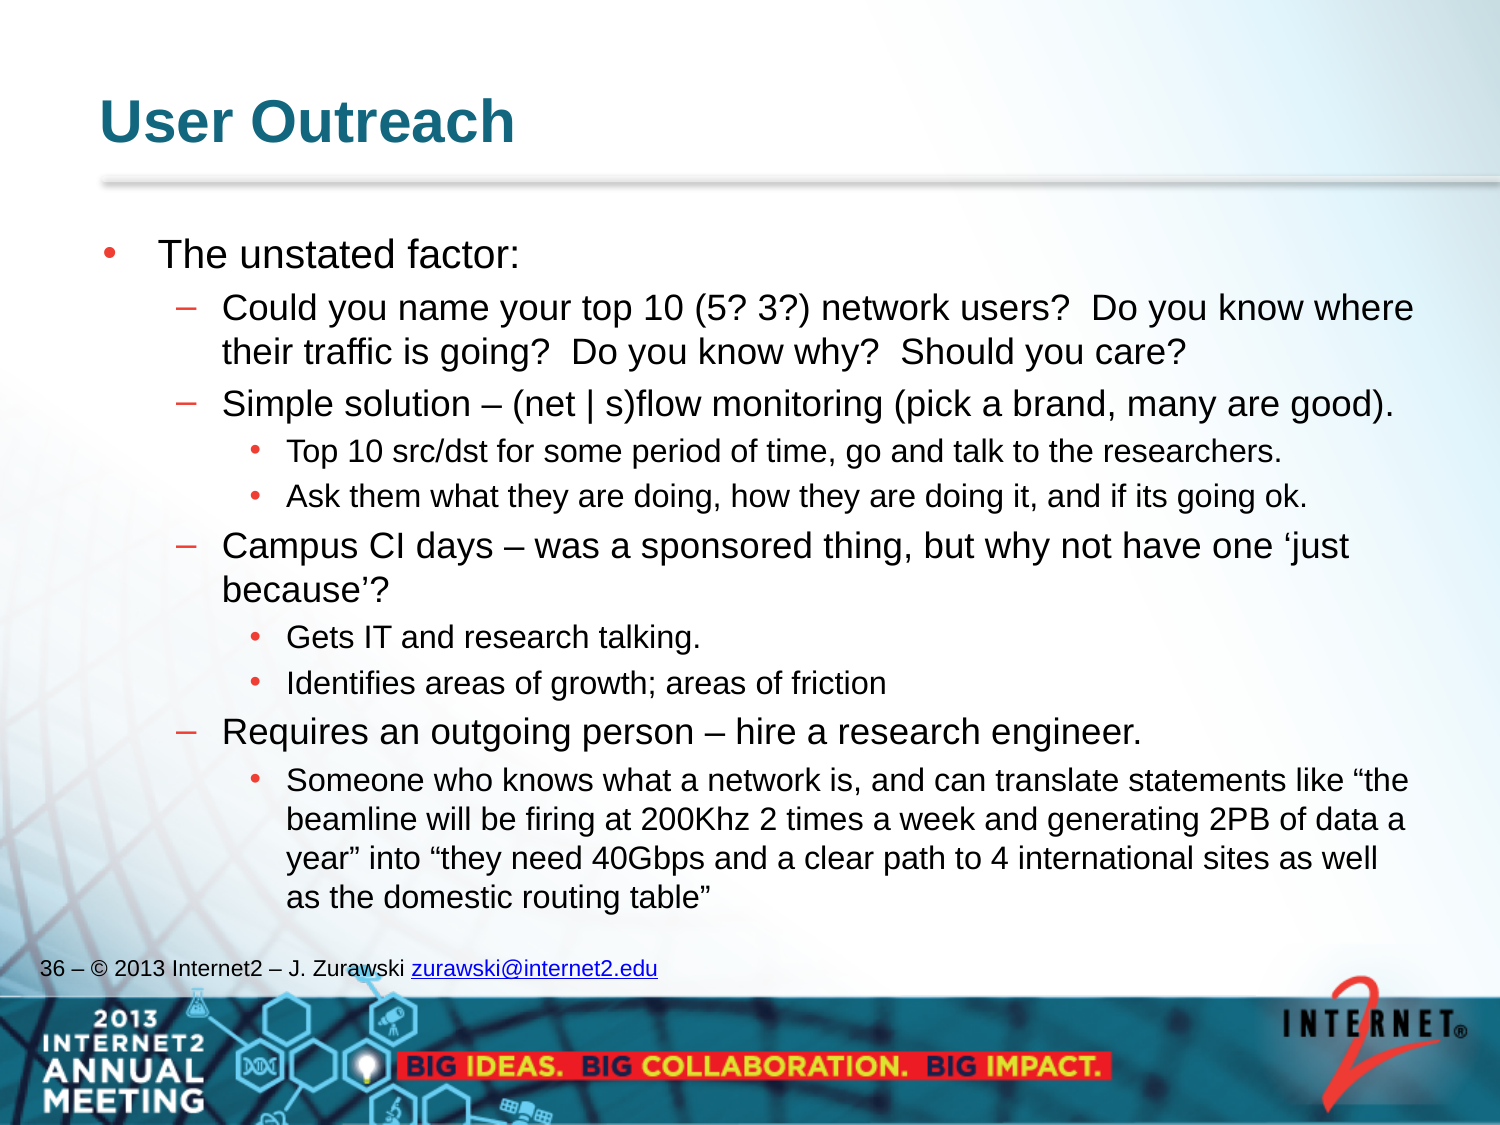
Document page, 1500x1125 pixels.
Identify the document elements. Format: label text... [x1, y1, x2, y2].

title User Outreach [74, 44, 1426, 163]
list The unstated factor: Could you name your top 10 (5? 3?) network users? Do you know where their traffic is going? Do you know why? Should you care? Simple solution – (net | s)flow monitoring (pick a brand, many are good). Top 10 src/dst for some period of time, go and talk to the researchers. Ask them what they are doing, how they are doing it, and if its going ok. Campus CI days – was a sponsored thing, but why not have one ‘just because’? Gets IT and research talking. Identifies areas of growth; areas of friction Requires an outgoing person – hire a research engineer. Someone who knows what a network is, and can translate statements like “the beamline will be firing at 200Khz 2 times a week and generating 2PB of data a year” into “they need 40Gbps and a clear path to 4 international sites as well as the domestic routing table” [87, 219, 1438, 963]
picture [0, 0, 1500, 1125]
slide_number 36 – © 2013 Internet2 – J. Zurawski zurawski@internet2.edu [24, 946, 738, 1010]
